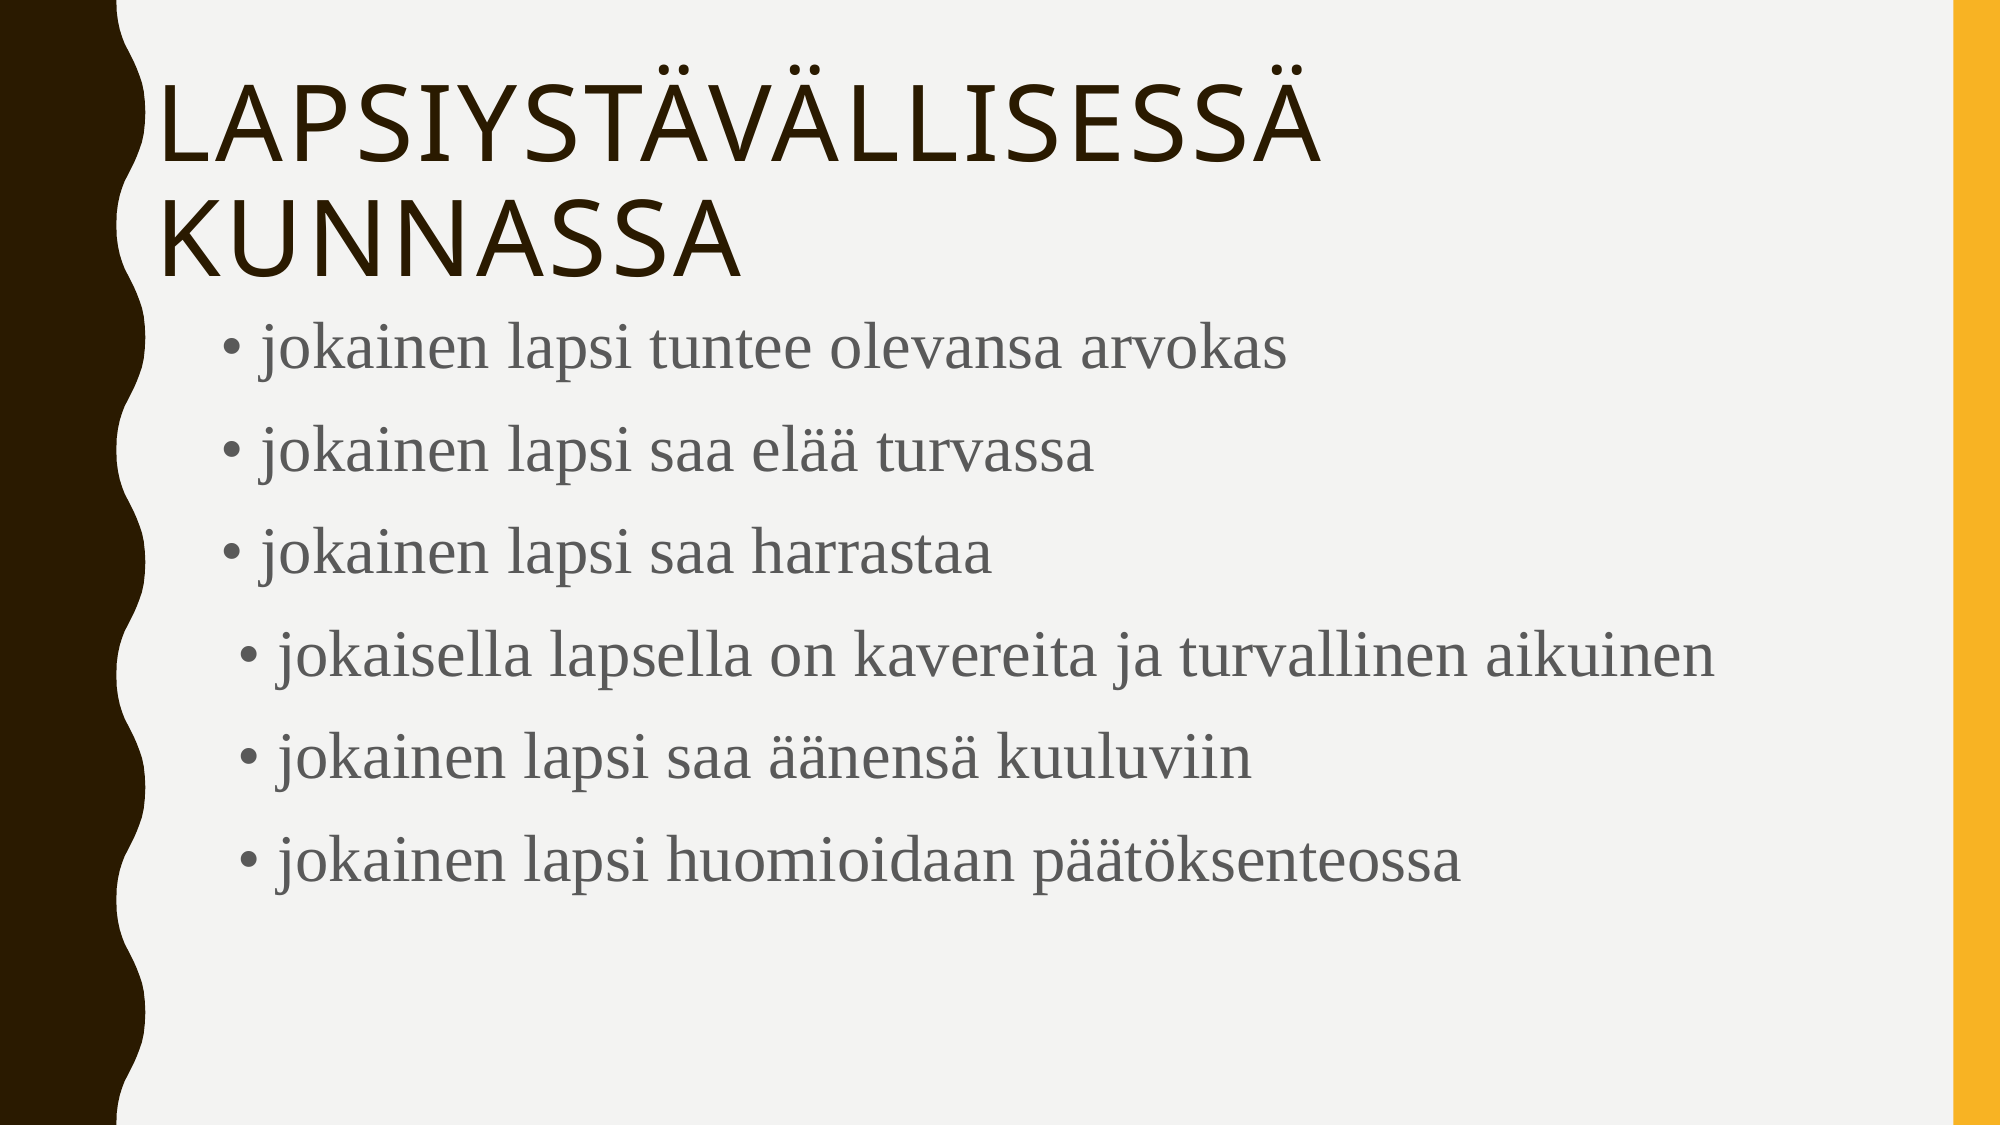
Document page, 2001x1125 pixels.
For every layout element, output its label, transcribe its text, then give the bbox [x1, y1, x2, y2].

title Lapsiystävällisessä kunnassa [140, 62, 1949, 308]
list • jokainen lapsi tuntee olevansa arvokas • jokainen lapsi saa elää turvassa • jokainen lapsi saa harrastaa • jokaisella lapsella on kavereita ja turvallinen aikuinen • jokainen lapsi saa äänensä kuuluviin • jokainen lapsi huomioidaan päätöksenteossa [205, 286, 1875, 965]
